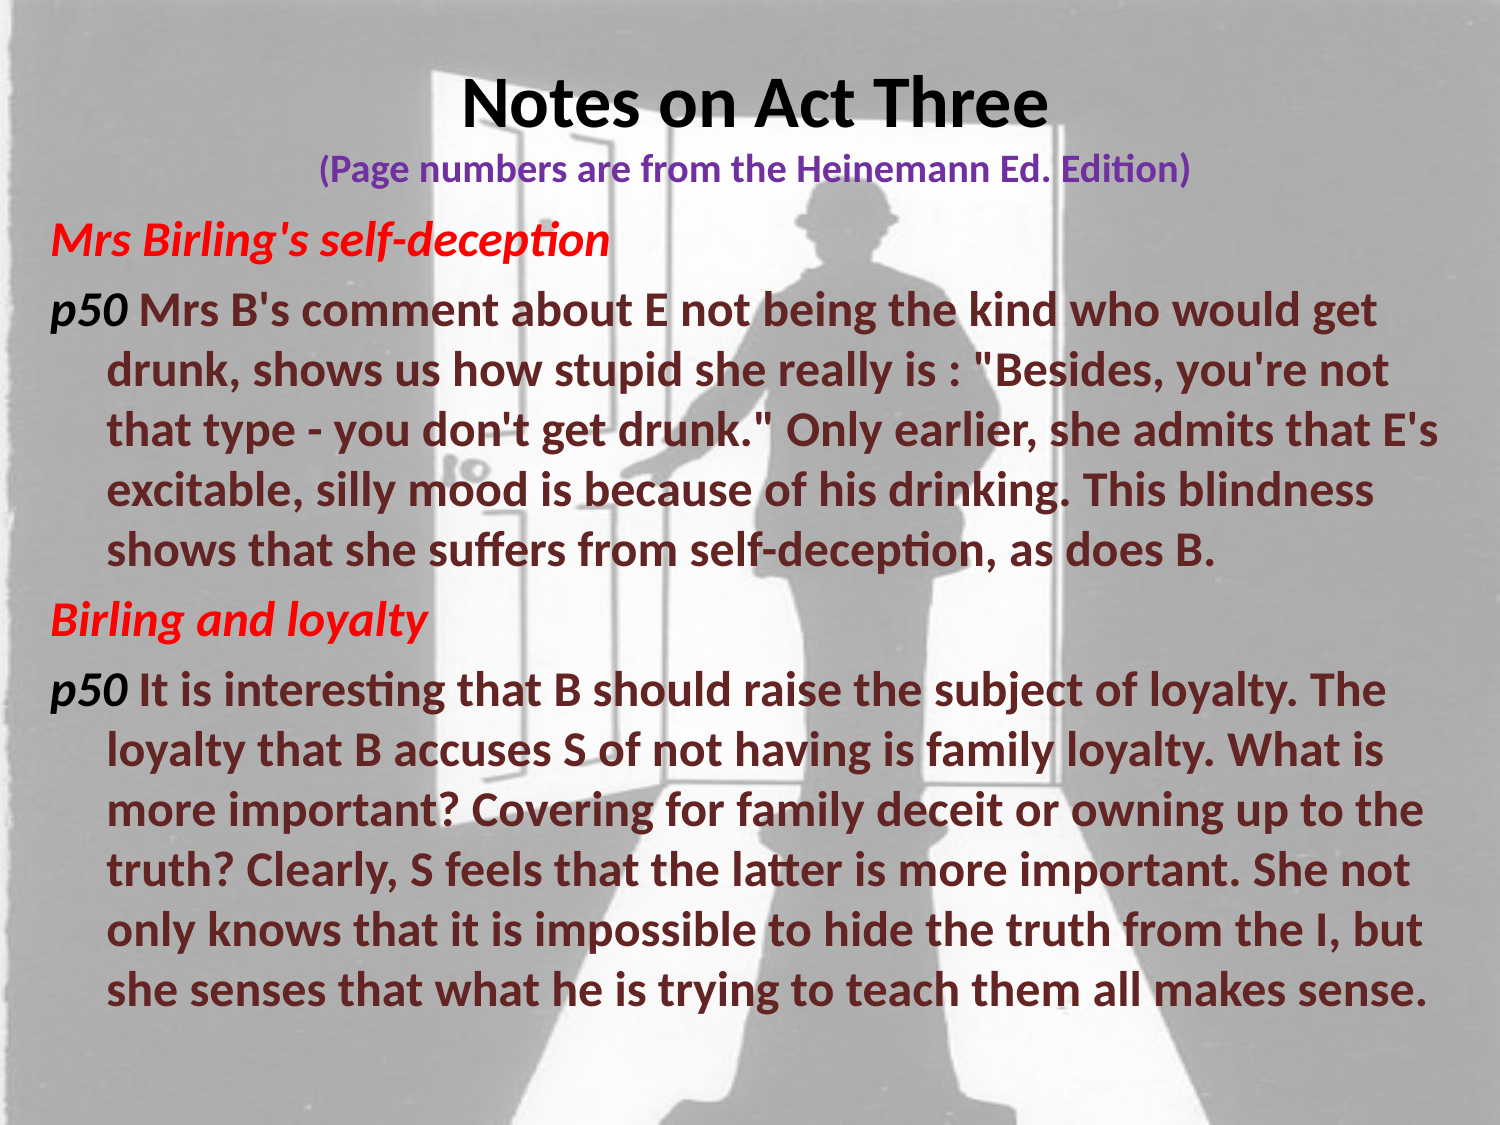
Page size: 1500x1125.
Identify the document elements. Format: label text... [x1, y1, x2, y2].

title Notes on Act Three (Page numbers are from the Heinemann Ed. Edition) [46, 45, 1465, 199]
list Mrs Birling's self-deception p50 Mrs B's comment about E not being the kind who would get drunk, shows us how stupid she really is : "Besides, you're not that type - you don't get drunk." Only earlier, she admits that E's excitable, silly mood is because of his drinking. This blindness shows that she suffers from self-deception, as does B. Birling and loyalty p50 It is interesting that B should raise the subject of loyalty. The loyalty that B accuses S of not having is family loyalty. What is more important? Covering for family deceit or owning up to the truth? Clearly, S feels that the latter is more important. She not only knows that it is impossible to hide the truth from the I, but she senses that what he is trying to teach them all makes sense. [35, 199, 1465, 1090]
